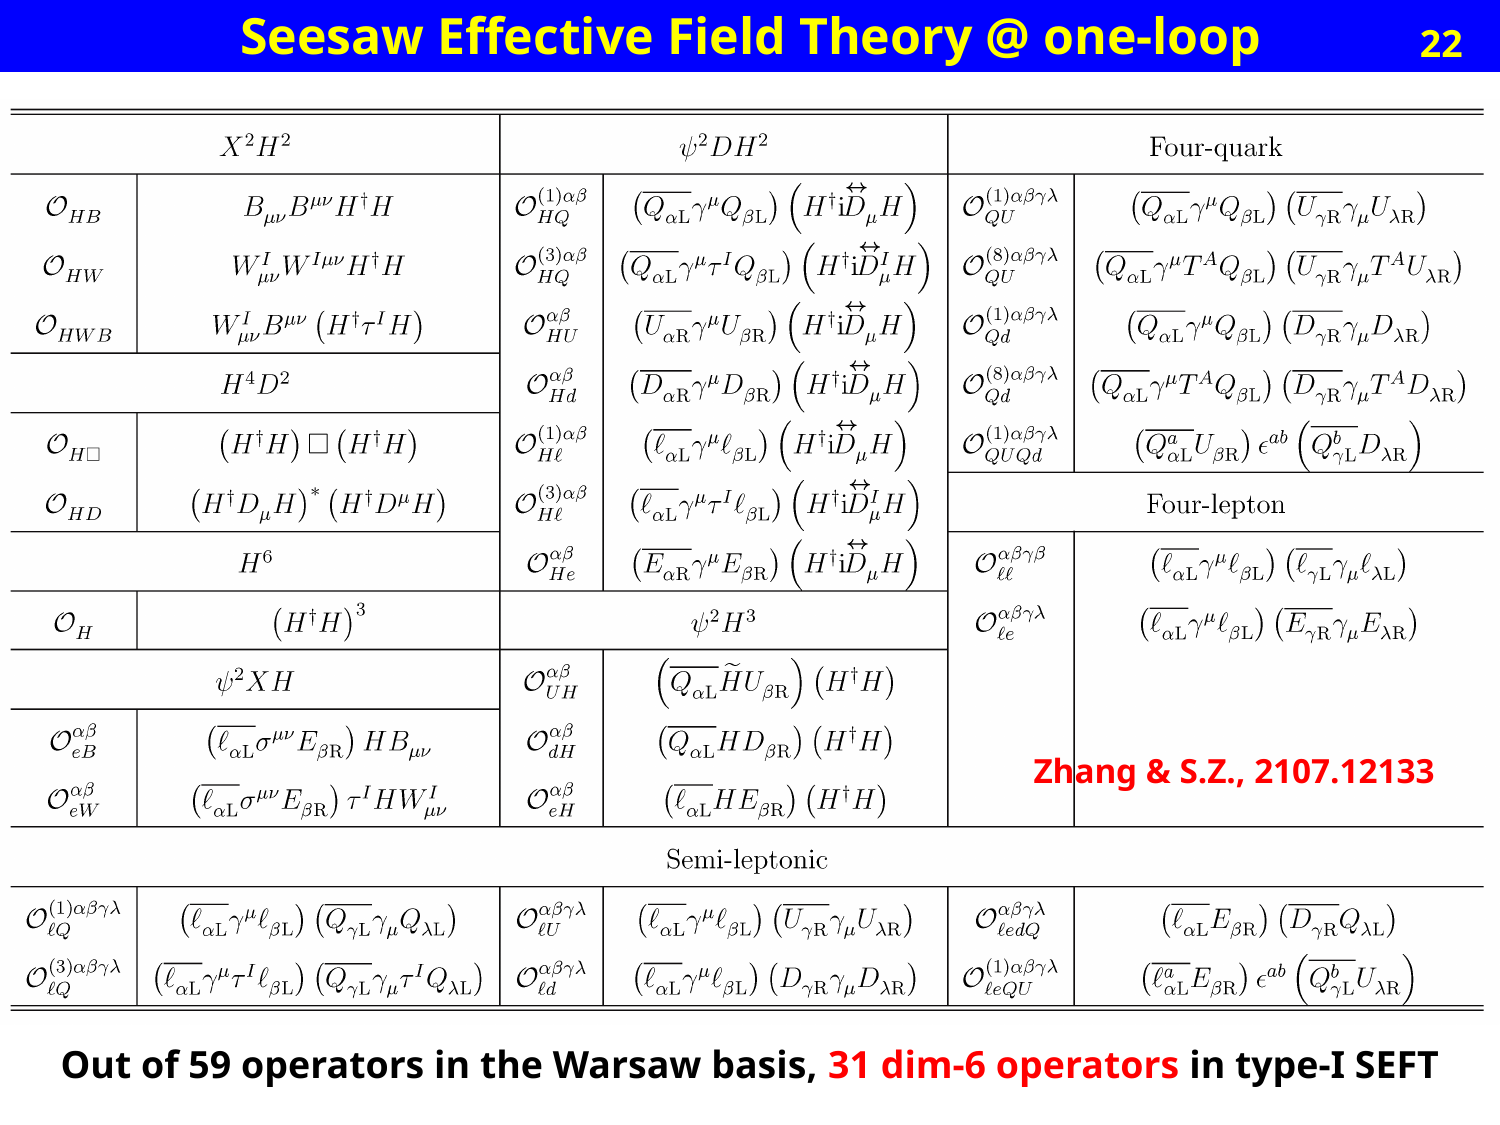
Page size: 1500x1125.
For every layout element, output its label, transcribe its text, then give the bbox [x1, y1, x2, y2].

picture [0, 99, 1500, 1026]
slide_number 22 [1128, 12, 1478, 73]
text_box Seesaw Effective Field Theory @ one-loop [0, 0, 1500, 72]
text_box Out of 59 operators in the Warsaw basis, 31 dim-6 operators in type-I SEFT [0, 1033, 1500, 1094]
